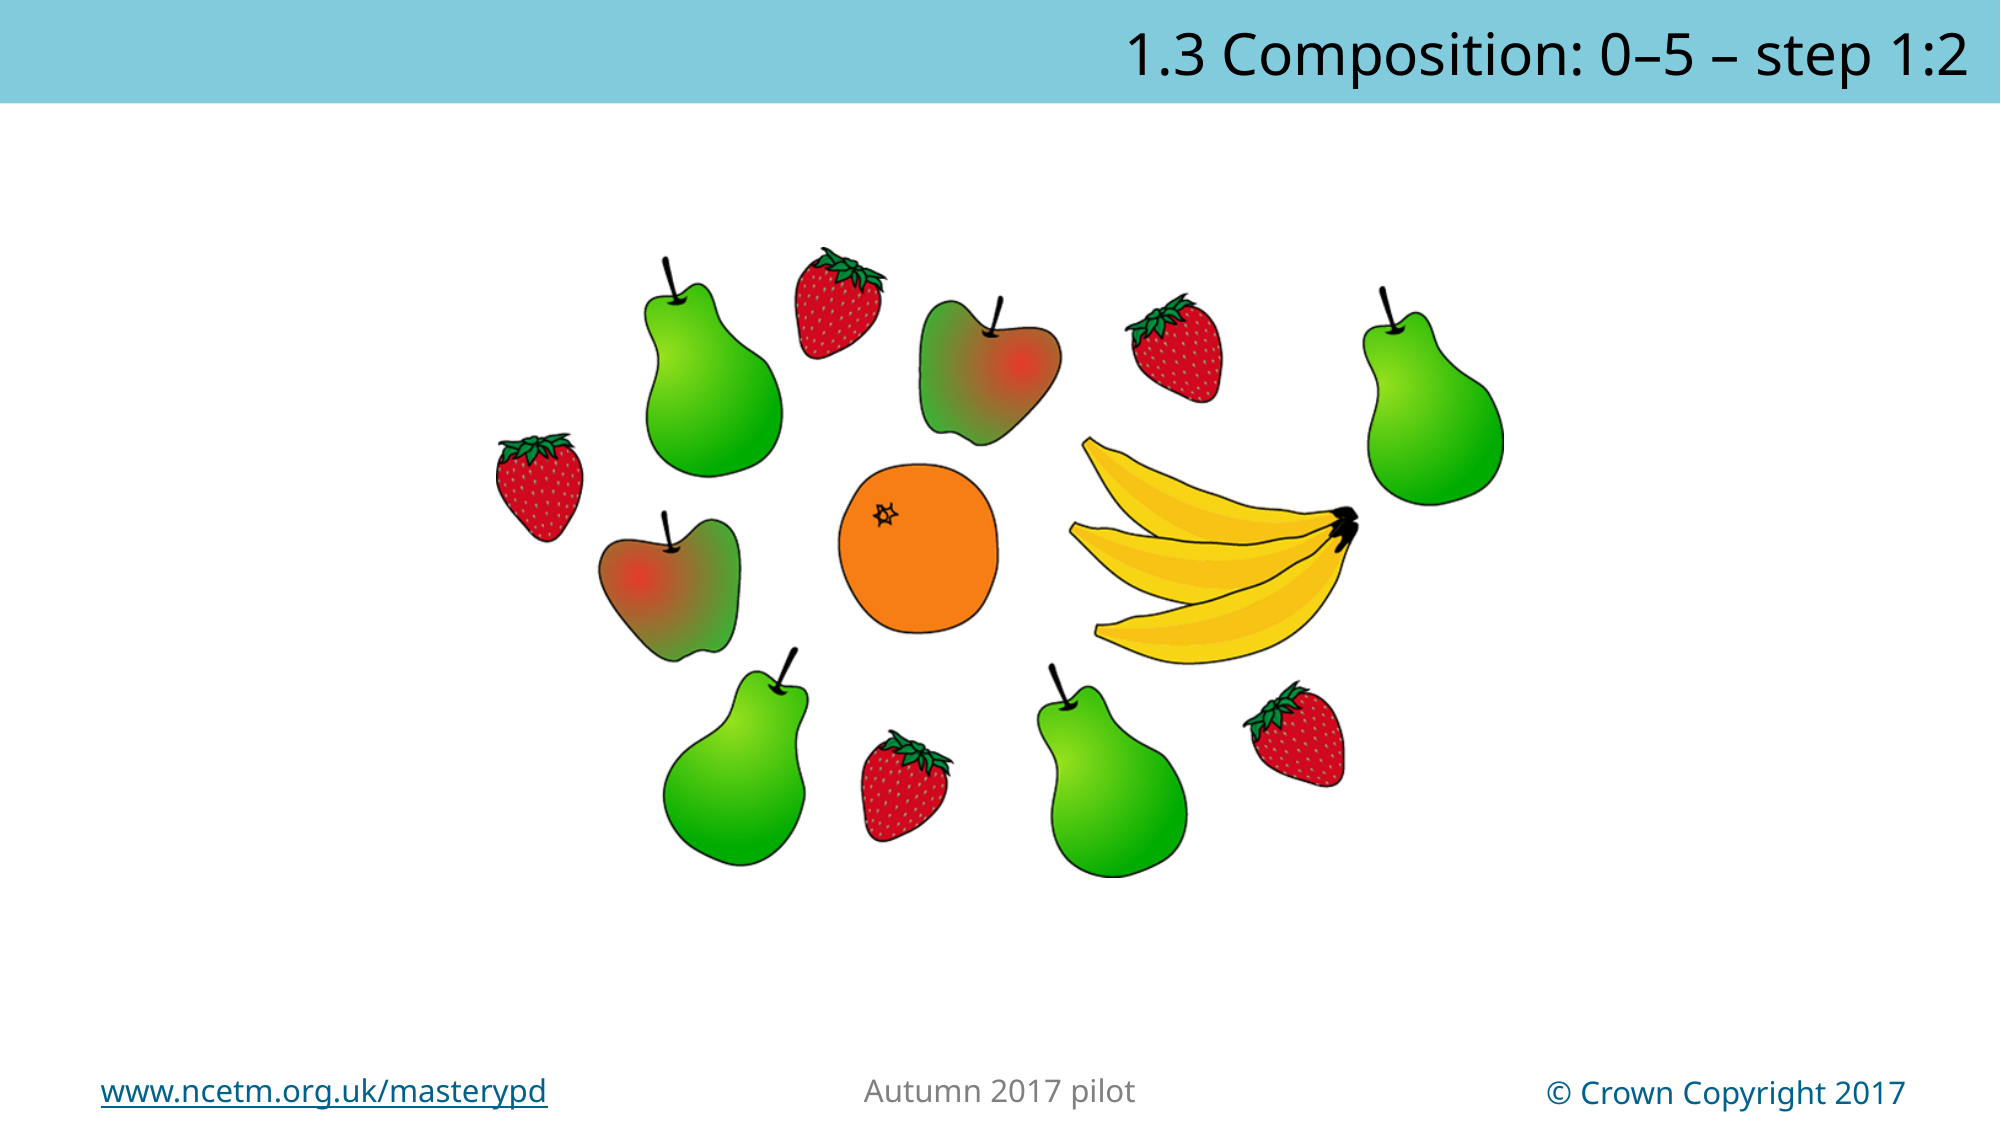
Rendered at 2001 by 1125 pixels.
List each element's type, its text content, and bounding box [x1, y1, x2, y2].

list 1.3 Composition: 0–5 – step 1:2 [0, 0, 2000, 104]
picture [496, 247, 1504, 878]
